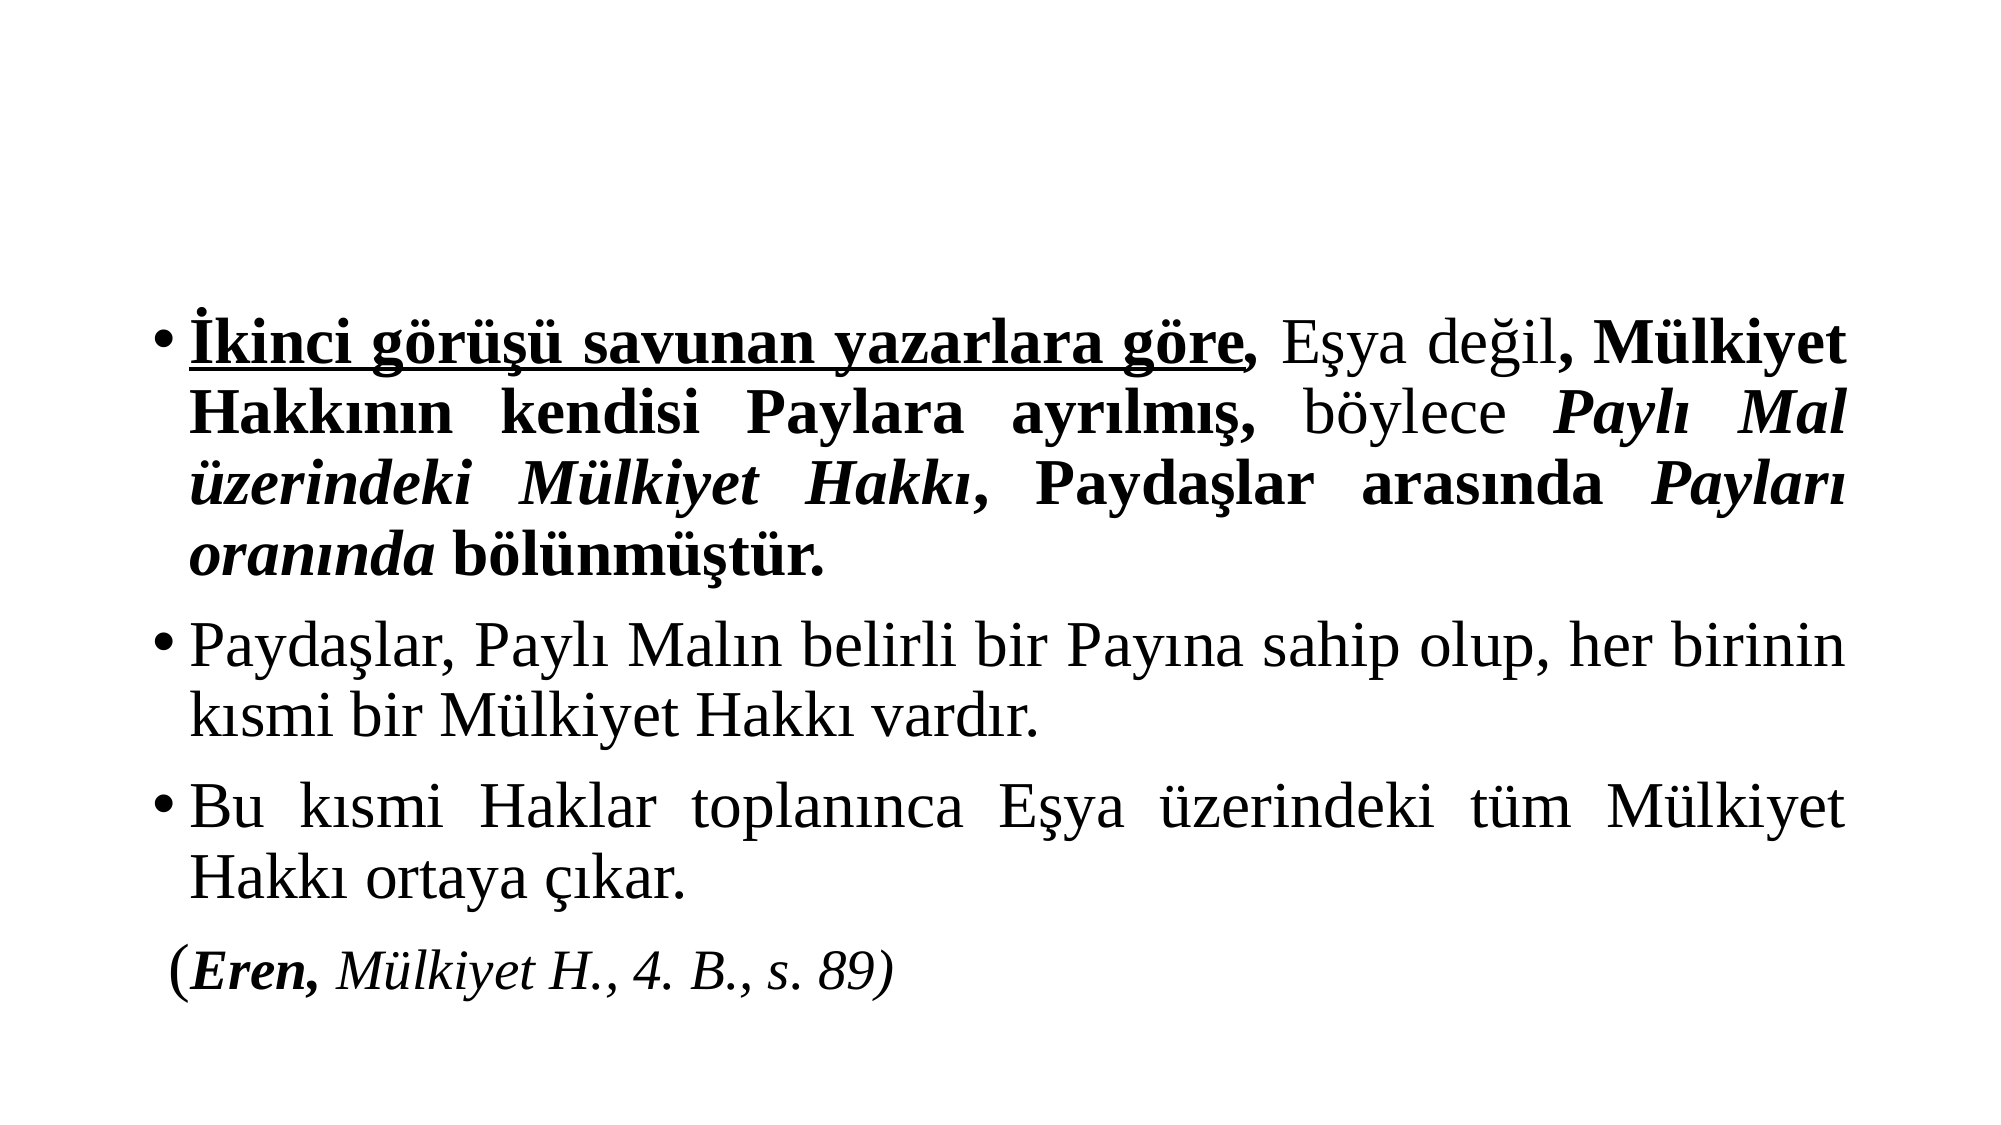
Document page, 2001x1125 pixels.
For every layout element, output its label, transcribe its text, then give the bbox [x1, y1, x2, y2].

list İkinci görüşü savunan yazarlara göre, Eşya değil, Mülkiyet Hakkının kendisi Paylara ayrılmış, böylece Paylı Mal üzerindeki Mülkiyet Hakkı, Paydaşlar arasında Payları oranında bölünmüştür. Paydaşlar, Paylı Malın belirli bir Payına sahip olup, her birinin kısmi bir Mülkiyet Hakkı vardır. Bu kısmi Haklar toplanınca Eşya üzerindeki tüm Mülkiyet Hakkı ortaya çıkar. (Eren, Mülkiyet H., 4. B., s. 89) [137, 299, 1863, 1014]
